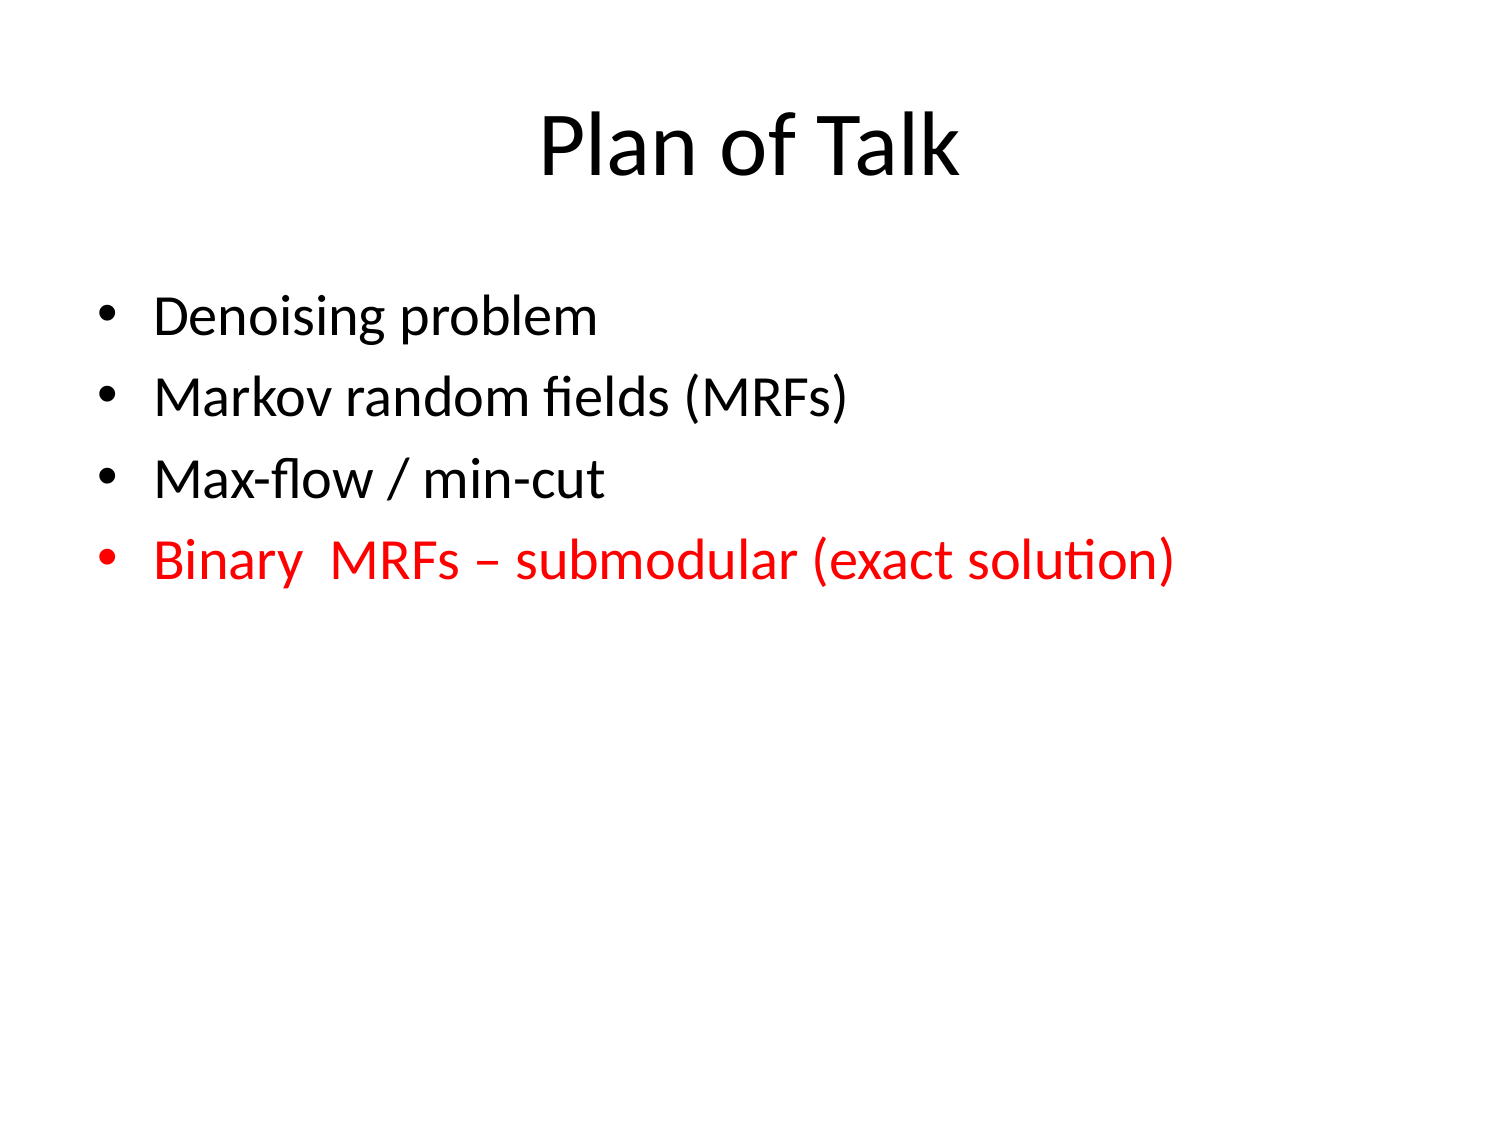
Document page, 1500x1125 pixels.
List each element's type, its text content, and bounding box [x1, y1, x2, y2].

title Plan of Talk [75, 45, 1425, 233]
list Denoising problem Markov random fields (MRFs) Max-flow / min-cut Binary MRFs – submodular (exact solution) [82, 269, 1432, 1012]
